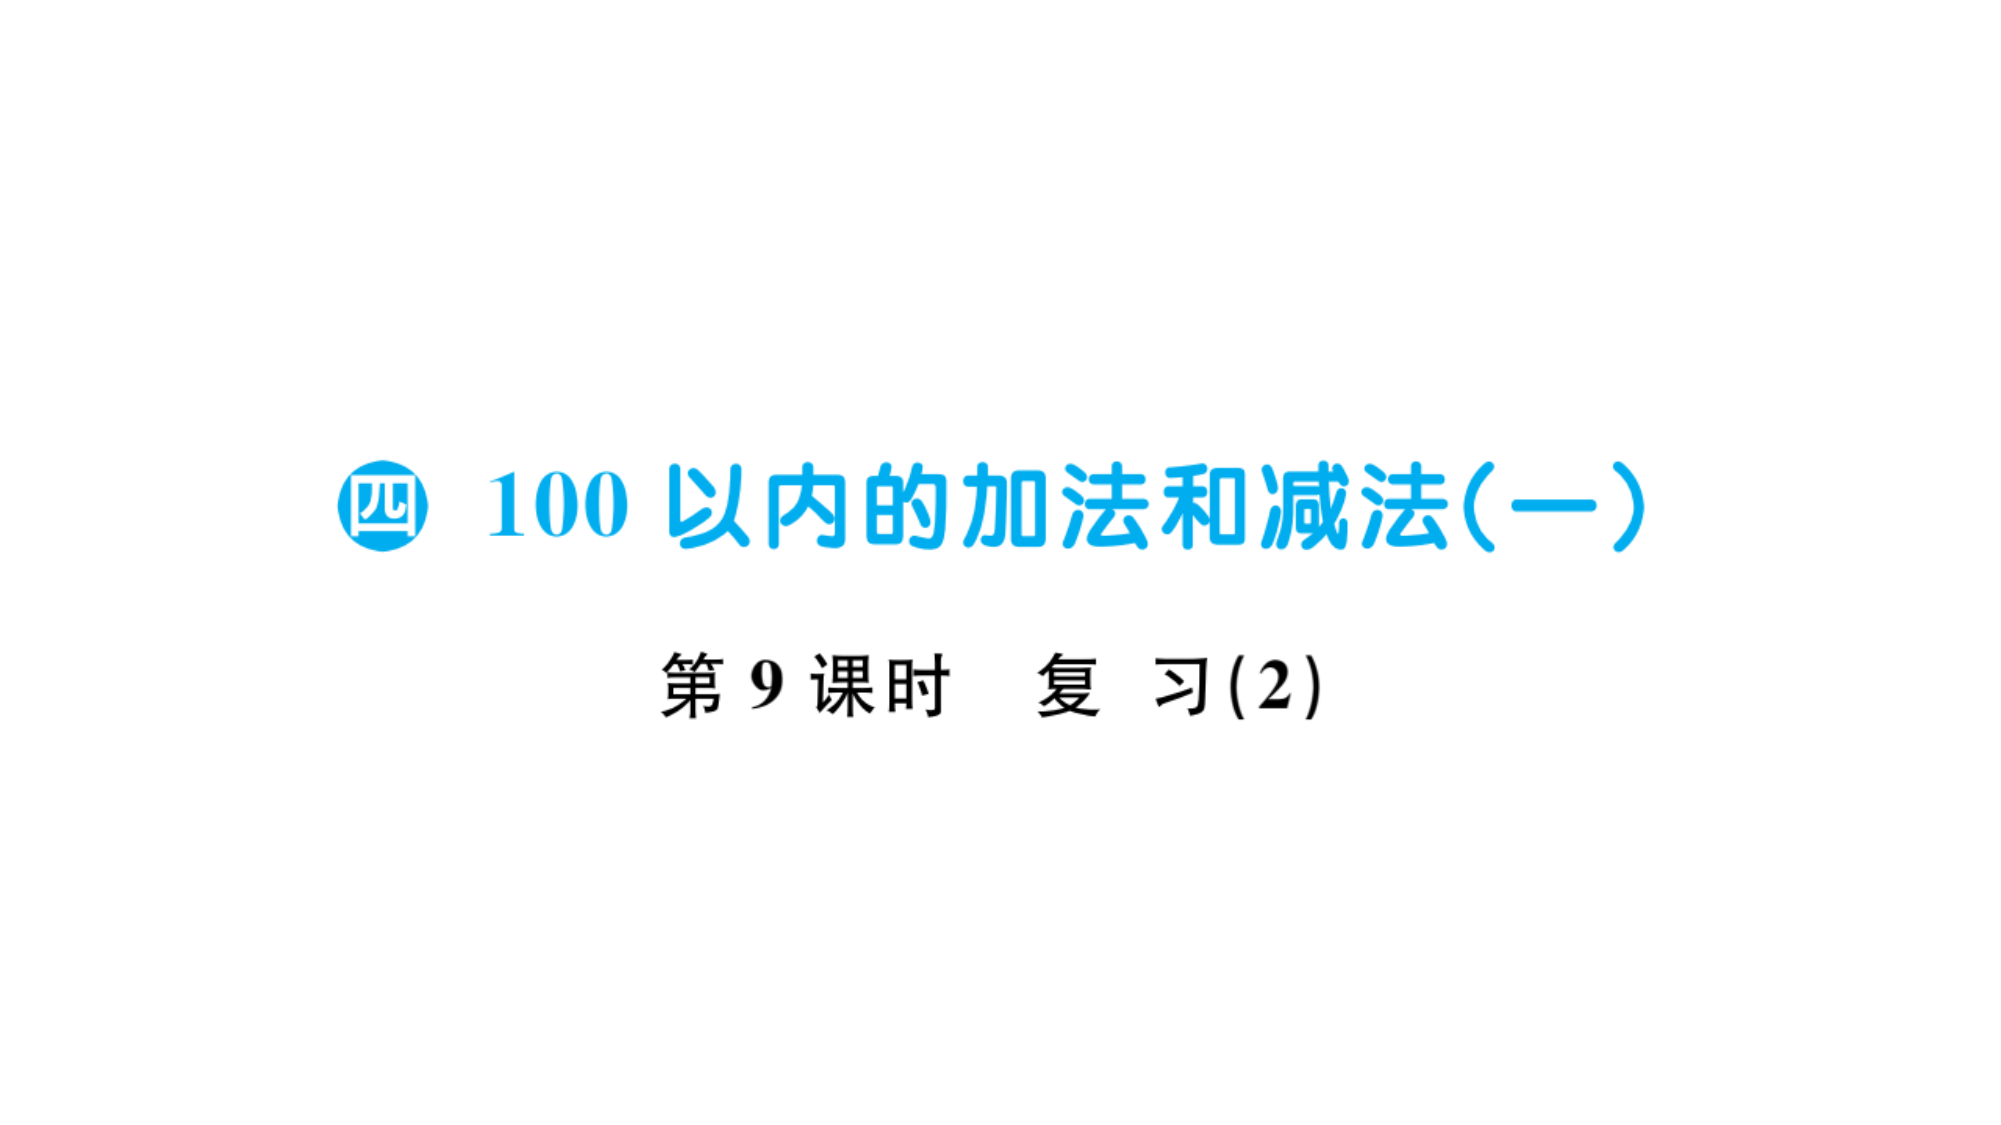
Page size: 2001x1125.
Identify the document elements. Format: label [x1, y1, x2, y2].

picture [647, 633, 1353, 748]
picture [320, 432, 1679, 588]
